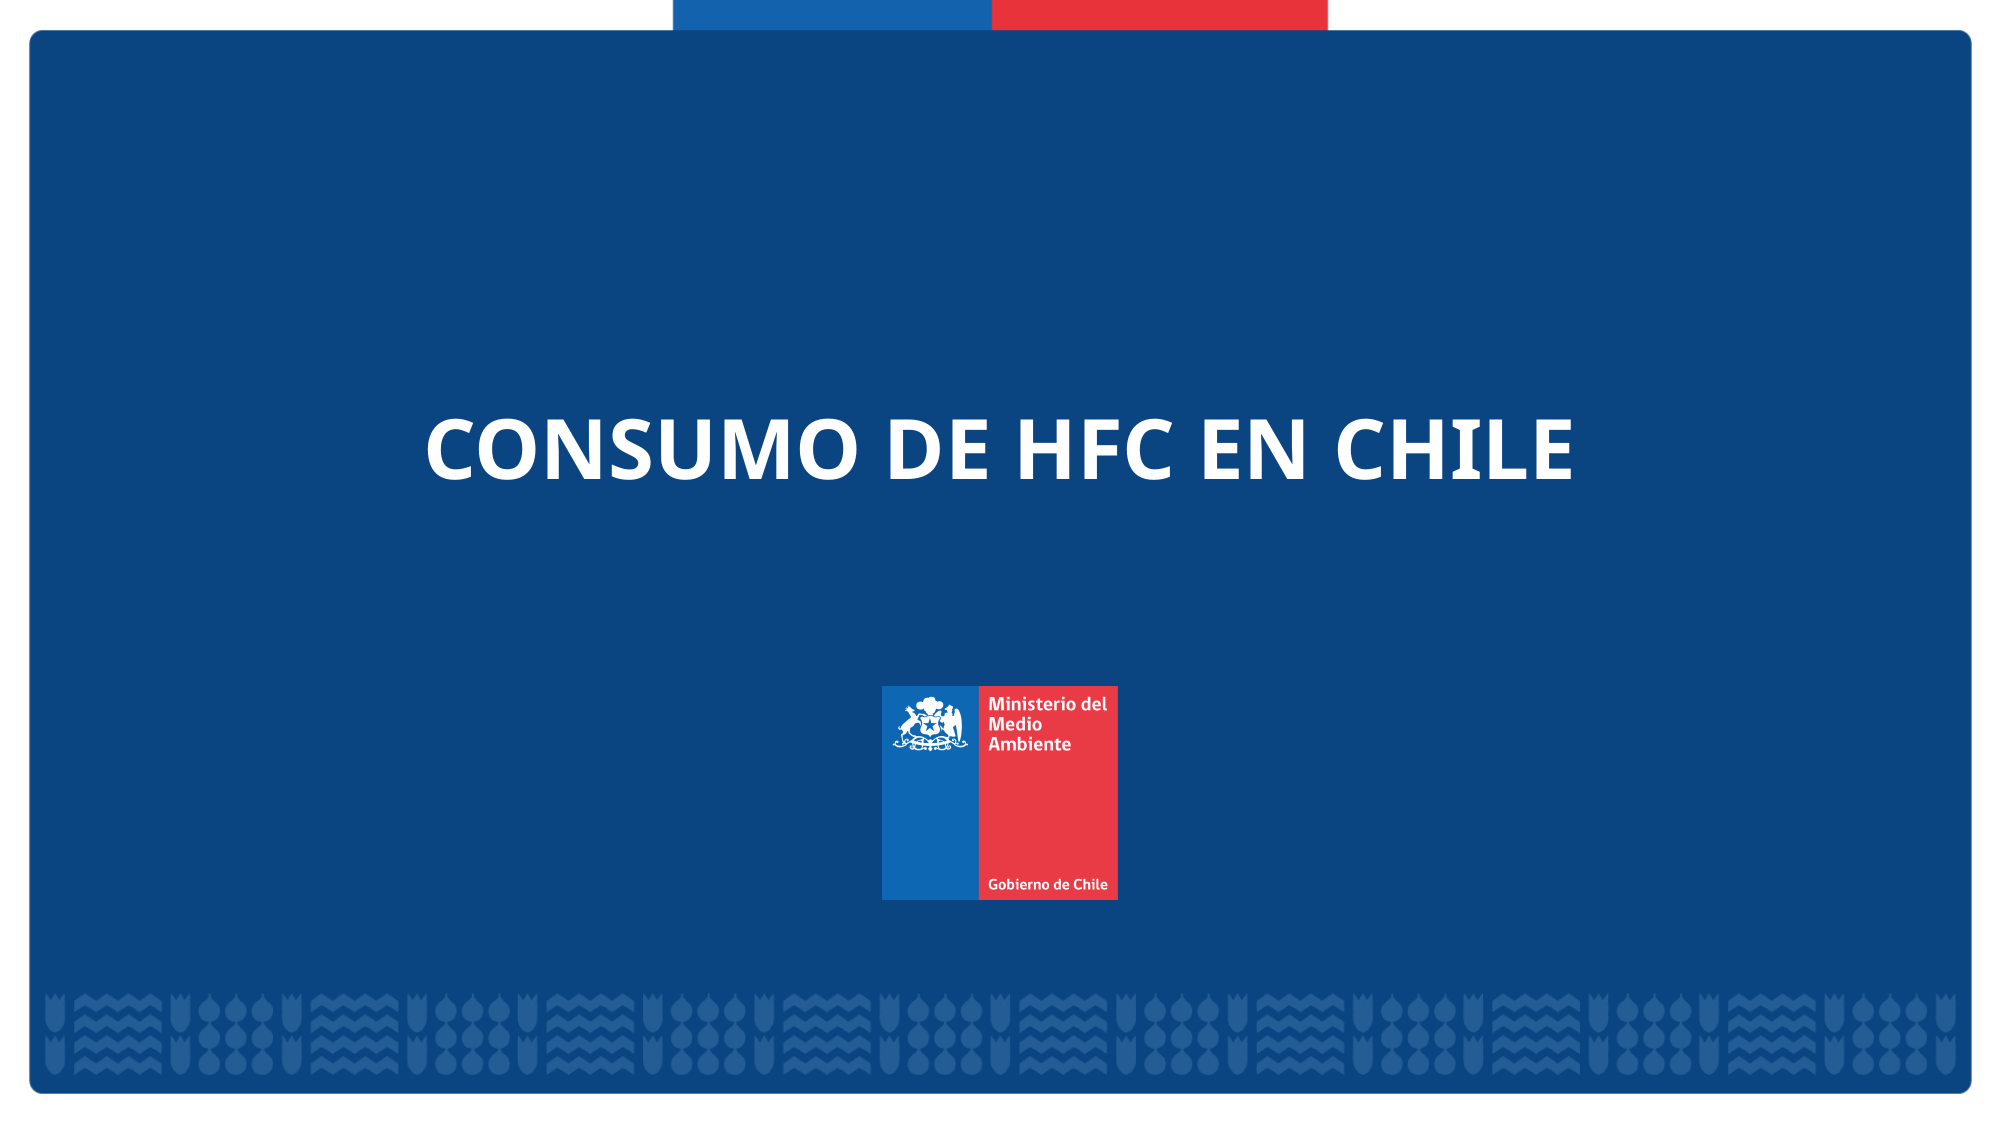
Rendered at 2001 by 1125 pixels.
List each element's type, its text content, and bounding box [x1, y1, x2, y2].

title CONSUMO DE HFC EN CHILE [137, 383, 1863, 522]
picture [0, 0, 2001, 1125]
